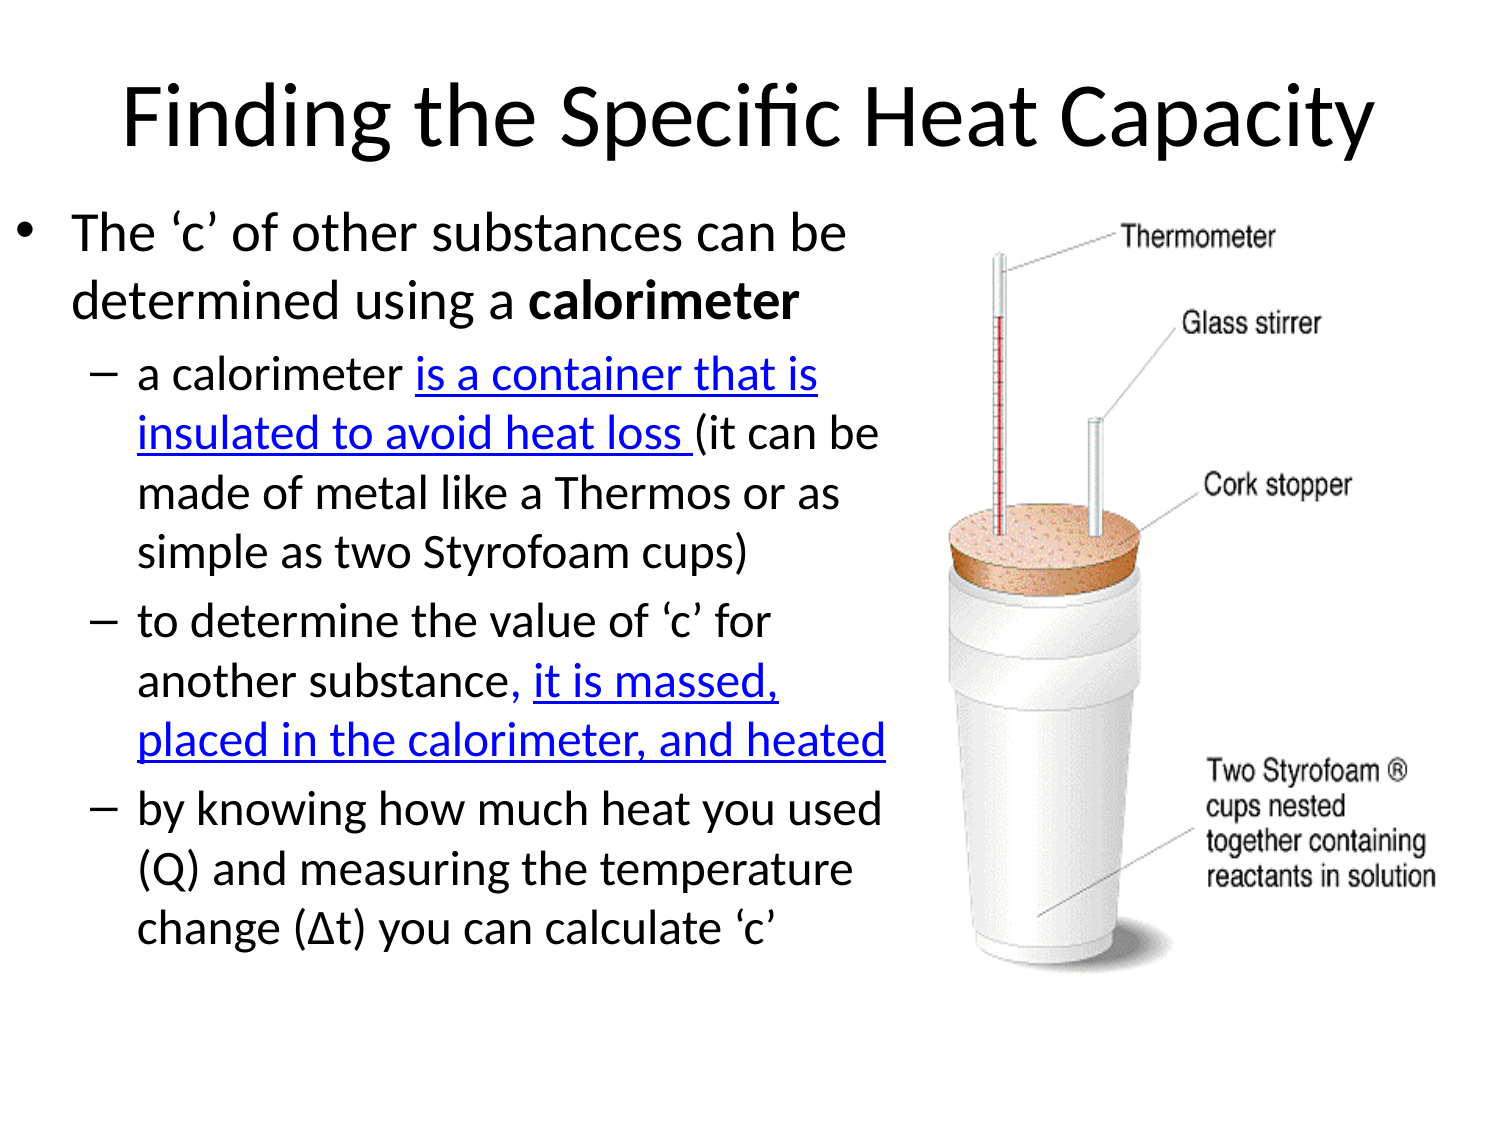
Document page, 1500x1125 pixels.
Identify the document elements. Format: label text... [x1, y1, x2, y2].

list The ‘c’ of other substances can be determined using a calorimeter a calorimeter is a container that is insulated to avoid heat loss (it can be made of metal like a Thermos or as simple as two Styrofoam cups) to determine the value of ‘c’ for another substance, it is massed, placed in the calorimeter, and heated by knowing how much heat you used (Q) and measuring the temperature change (∆t) you can calculate ‘c’ [0, 187, 913, 1005]
picture [937, 212, 1446, 976]
title Finding the Specific Heat Capacity [75, 45, 1425, 175]
